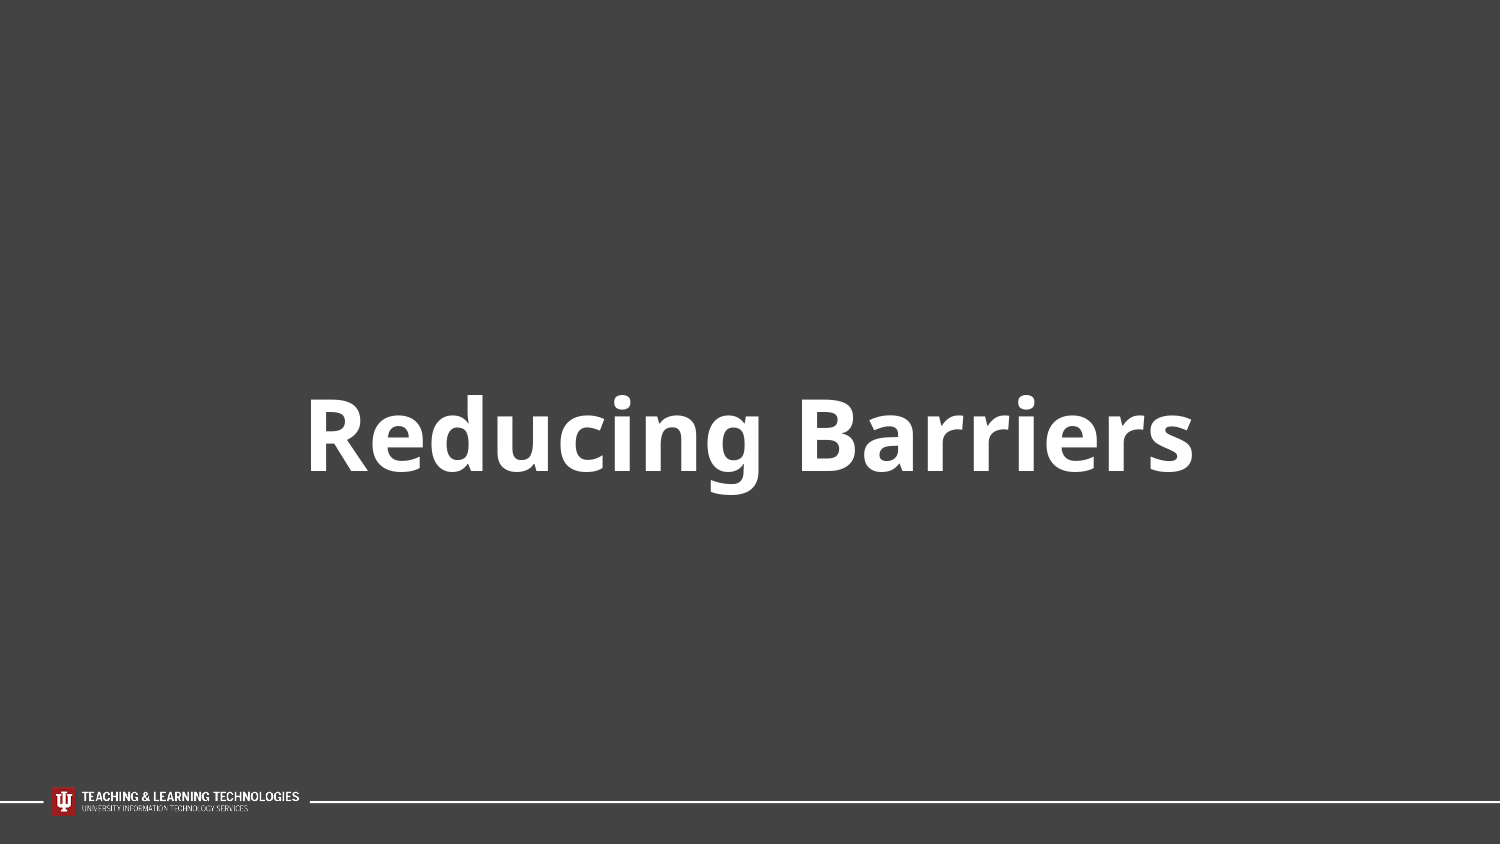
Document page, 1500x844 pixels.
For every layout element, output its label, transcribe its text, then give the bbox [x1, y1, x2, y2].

title Reducing Barriers [265, 356, 1235, 488]
picture [0, 769, 1500, 836]
